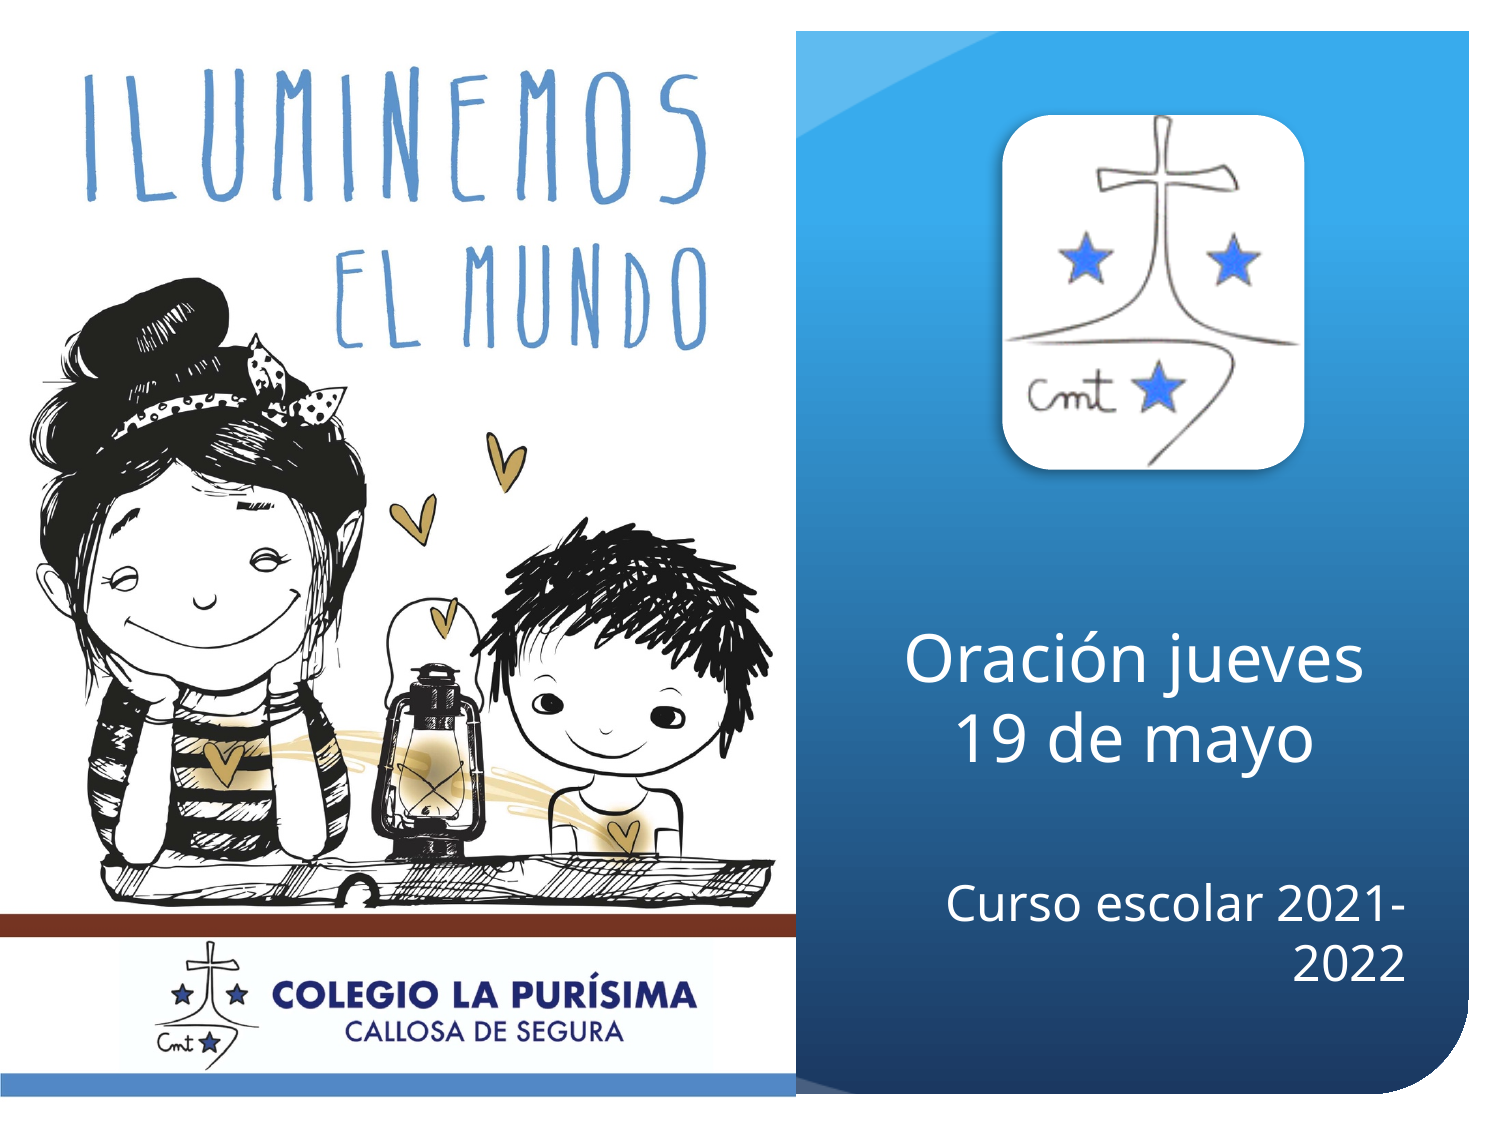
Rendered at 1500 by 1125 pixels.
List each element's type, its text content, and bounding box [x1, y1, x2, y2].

picture [0, 0, 1474, 1125]
subtitle Oración jueves 19 de mayo Curso escolar 2021-2022 [847, 526, 1422, 1032]
